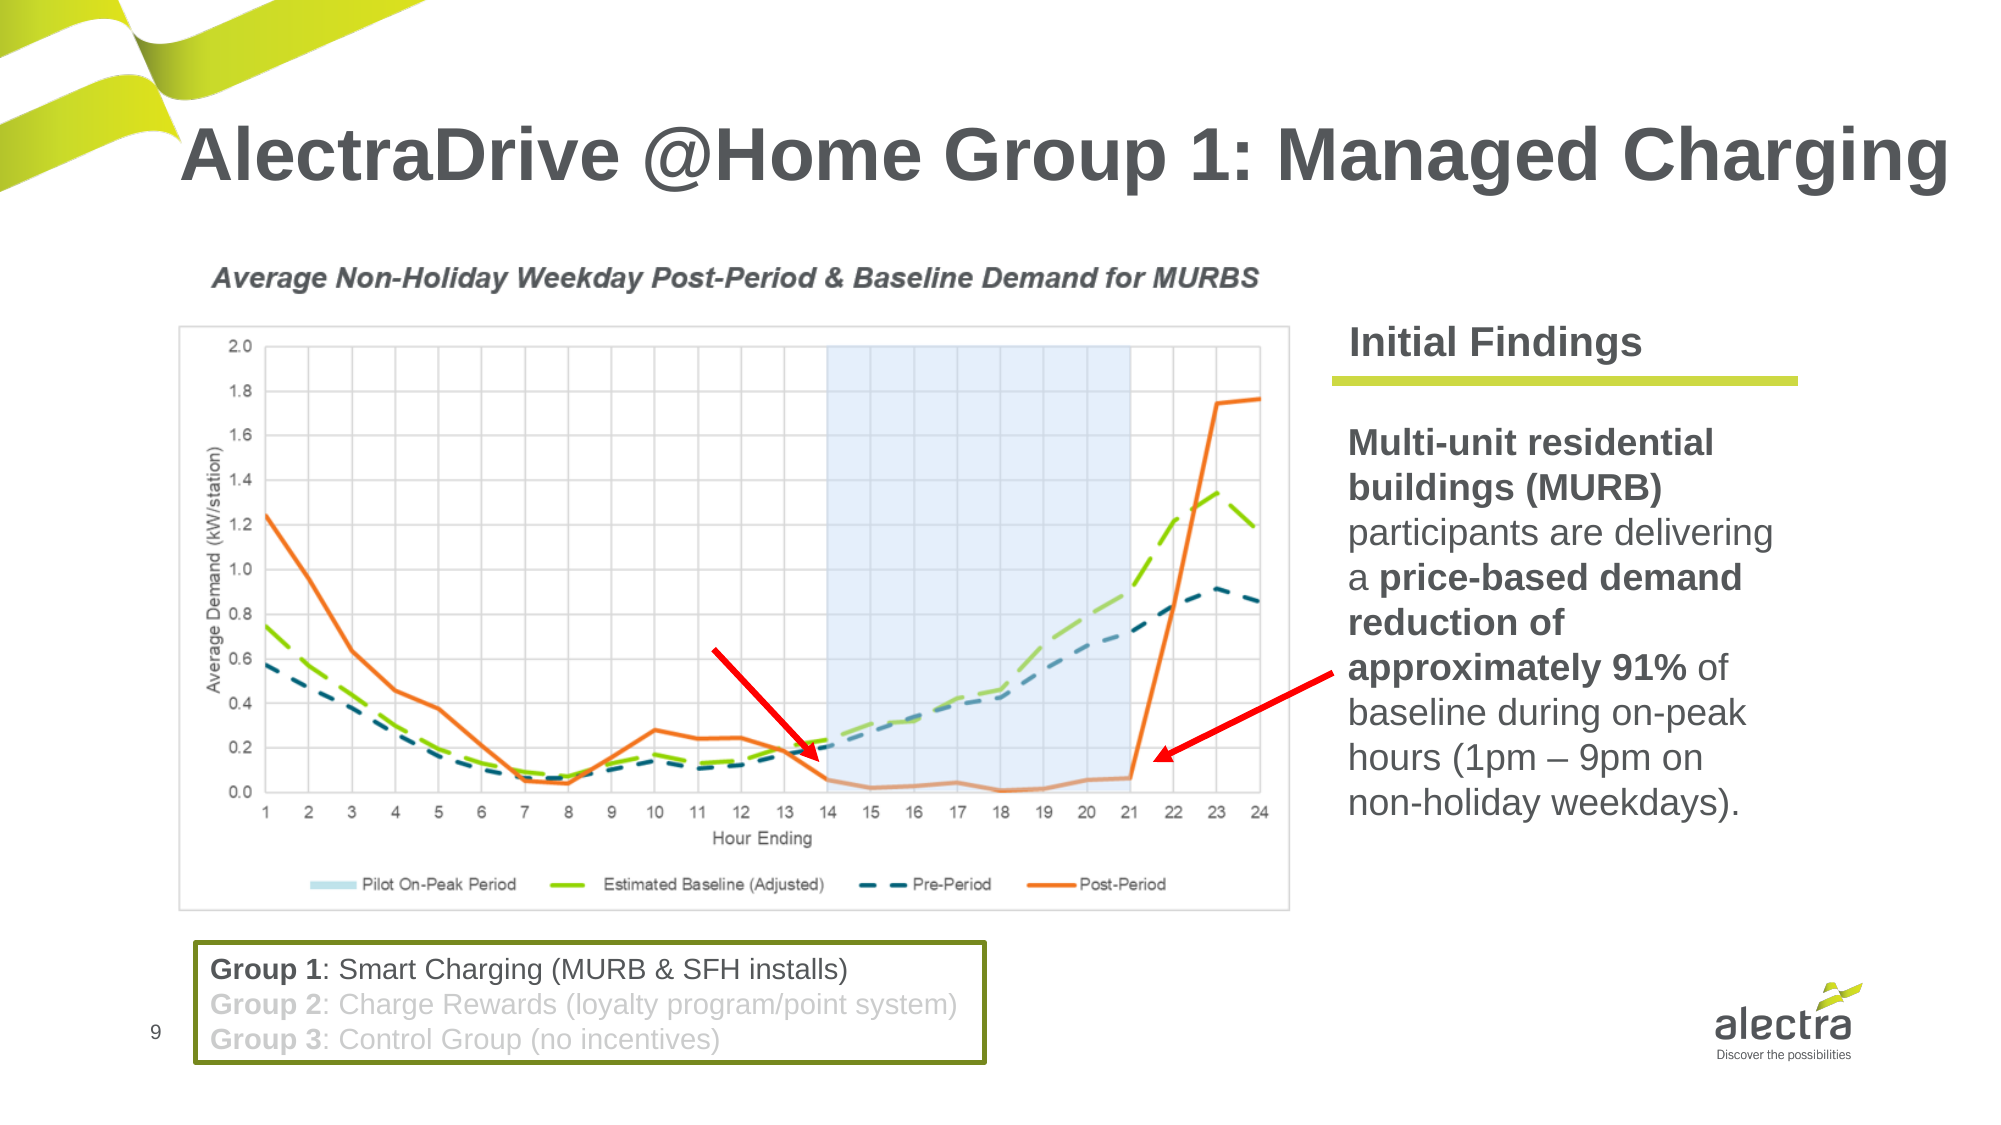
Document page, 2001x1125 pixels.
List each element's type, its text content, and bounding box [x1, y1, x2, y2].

picture [1691, 958, 1887, 1083]
picture [170, 255, 1300, 921]
text_box Initial Findings [1334, 307, 1659, 372]
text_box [713, 649, 820, 762]
text_box Group 1: Smart Charging (MURB & SFH installs) Group 2: Charge Rewards (loyalty program/point system) Group 3: Control Group (no incentives) [195, 942, 985, 1063]
text_box [1332, 376, 1798, 386]
text_box Multi-unit residential buildings (MURB) participants are delivering a price-based demand reduction of approximately 91% of baseline during on-peak hours (1pm – 9pm on non-holiday weekdays). [1333, 410, 1800, 831]
picture [0, 0, 428, 192]
title AlectraDrive @Home Group 1: Managed Charging [179, 115, 1963, 228]
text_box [1152, 672, 1334, 762]
